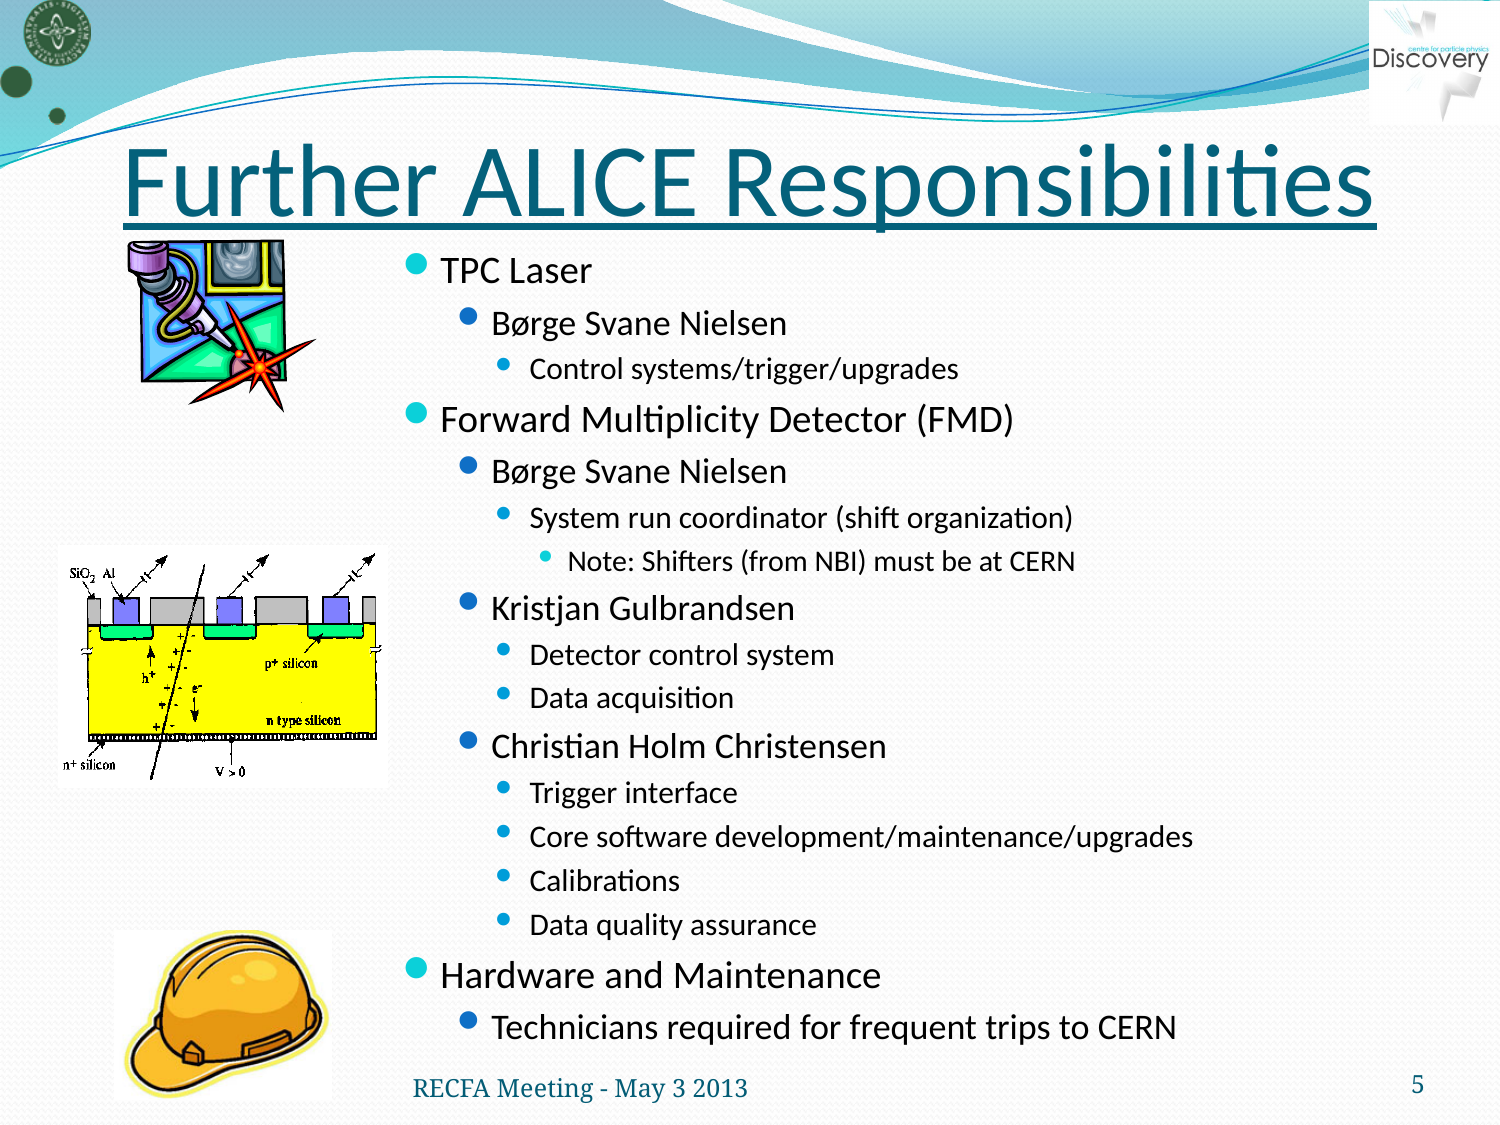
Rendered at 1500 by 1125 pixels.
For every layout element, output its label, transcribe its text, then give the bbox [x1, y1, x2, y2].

picture [58, 545, 388, 788]
footer RECFA Meeting - May 3 2013 [412, 1042, 1050, 1103]
picture [1369, 1, 1500, 125]
slide_number 5 [1299, 1042, 1425, 1103]
picture [127, 237, 319, 416]
list TPC Laser Børge Svane Nielsen Control systems/trigger/upgrades Forward Multiplicity Detector (FMD) Børge Svane Nielsen System run coordinator (shift organization) Note: Shifters (from NBI) must be at CERN Kristjan Gulbrandsen Detector control system Data acquisition Christian Holm Christensen Trigger interface Core software development/maintenance/upgrades Calibrations Data quality assurance Hardware and Maintenance Technicians required for frequent trips to CERN [387, 237, 1438, 1063]
picture [0, 0, 91, 125]
title Further ALICE Responsibilities [75, 50, 1425, 238]
picture [114, 930, 332, 1101]
